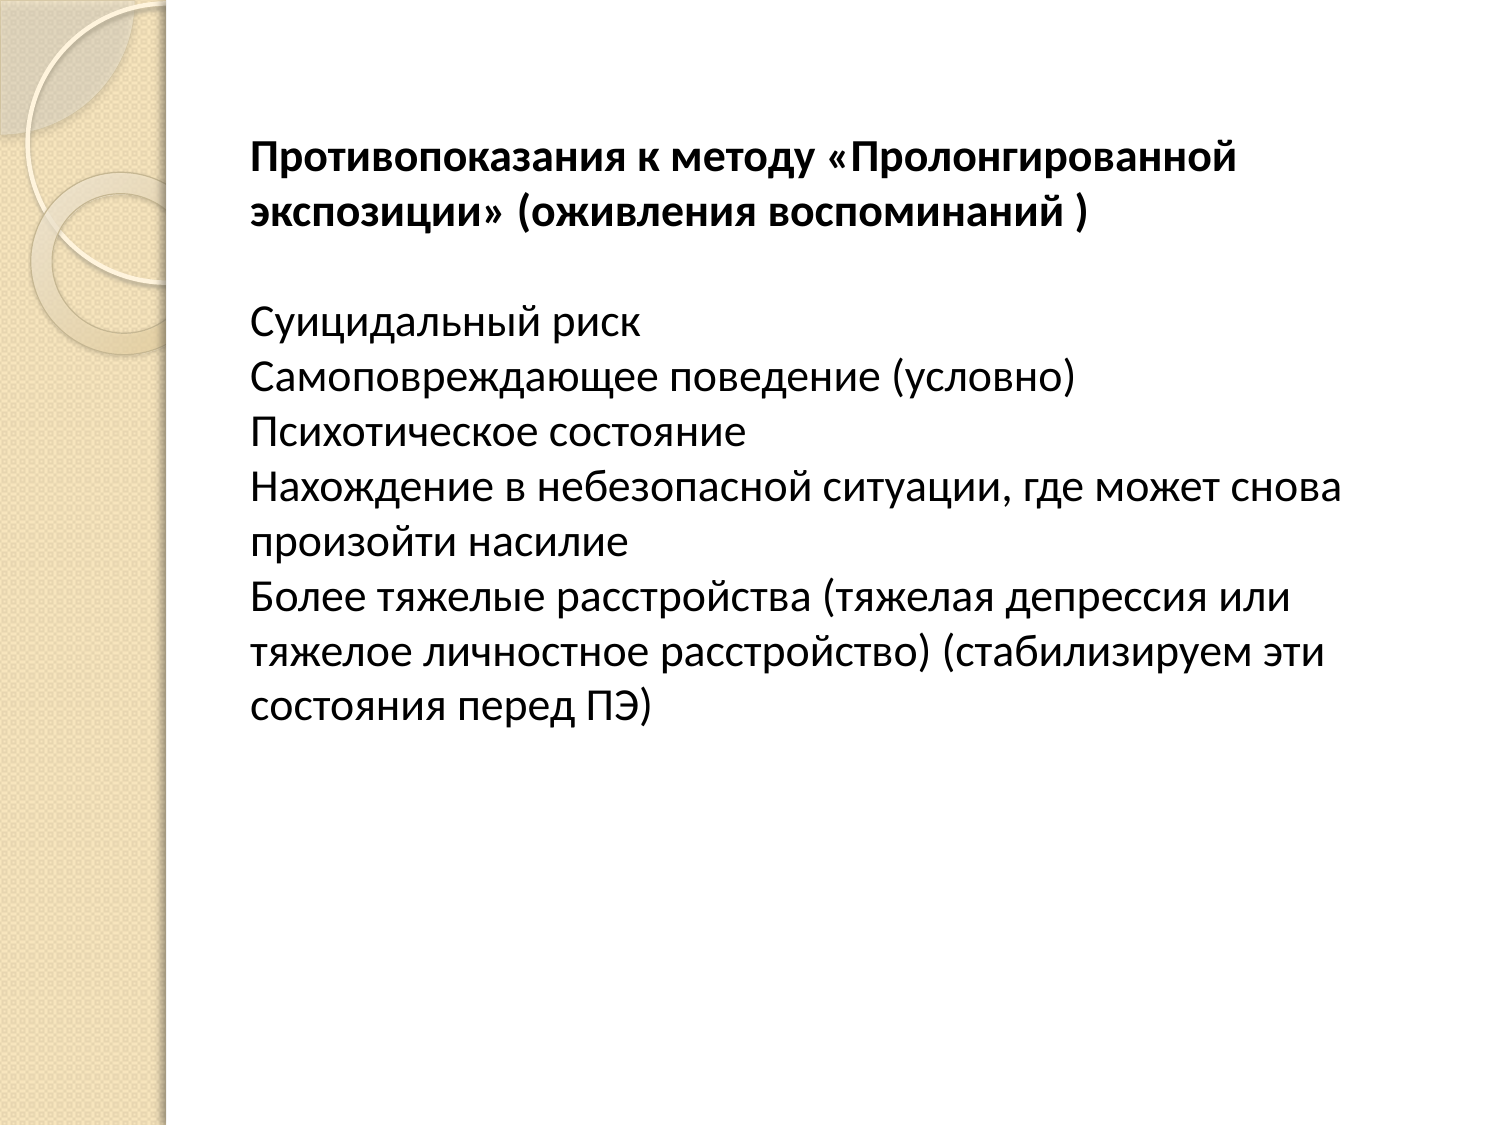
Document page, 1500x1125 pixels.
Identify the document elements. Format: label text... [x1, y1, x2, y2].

title Противопоказания к методу «Пролонгированной экспозиции» (оживления воспоминаний ) Суицидальный риск Самоповреждающее поведение (условно) Психотическое состояние Нахождение в небезопасной ситуации, где может снова произойти насилие Более тяжелые расстройства (тяжелая депрессия или тяжелое личностное расстройство) (стабилизируем эти состояния перед ПЭ) [235, 45, 1466, 961]
